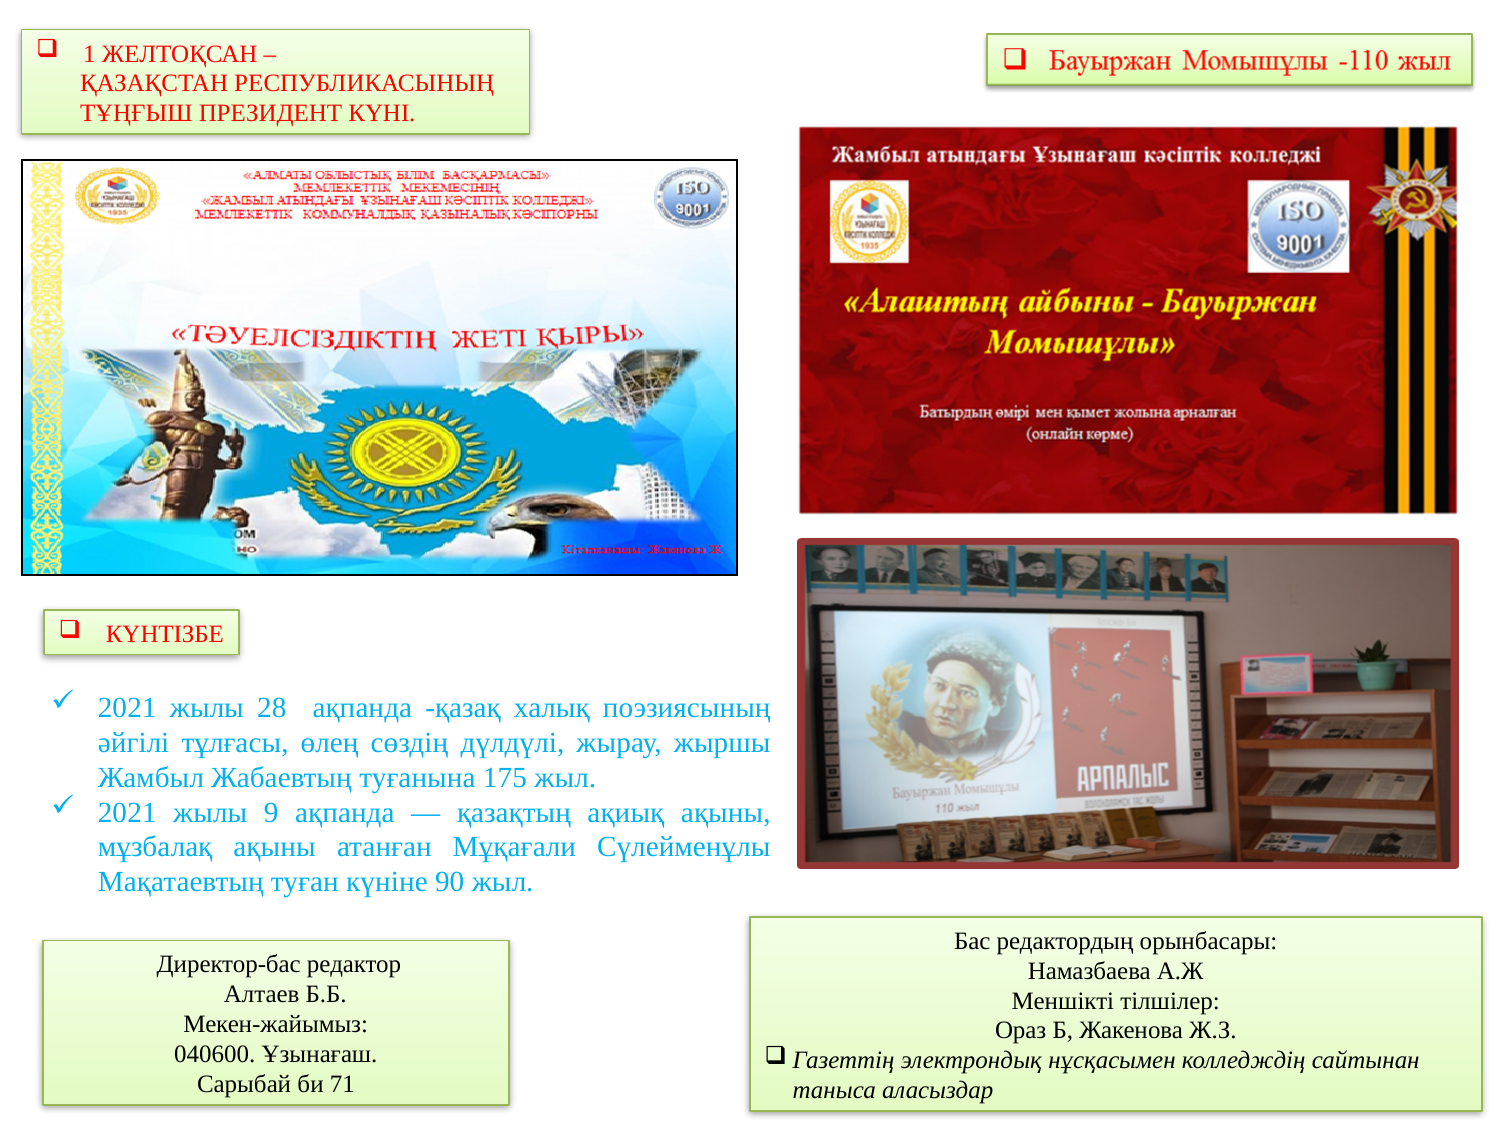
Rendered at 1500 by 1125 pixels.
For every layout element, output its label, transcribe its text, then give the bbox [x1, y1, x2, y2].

picture [796, 125, 1459, 516]
picture [796, 538, 1459, 870]
picture [979, 29, 1480, 105]
text_box 2021 жылы 28 ақпанда -қазақ халық поэзиясының әйгілі тұлғасы, өлең сөздің дүлдүлі, жырау, жыршы Жамбыл Жабаевтың туғанына 175 жыл. 2021 жылы 9 ақпанда — қазақтың ақиық ақыны, мұзбалақ ақыны атанған Мұқағали Сүлейменұлы Мақатаевтың туған күніне 90 жыл. [36, 680, 787, 906]
text_box Директор-бас редактор Алтаев Б.Б. Мекен-жайымыз: 040600. Ұзынағаш. Сарыбай би 71 [42, 940, 510, 1106]
text_box Бас редактордың орынбасары: Намазбаева А.Ж Меншікті тілшілер: Ораз Б, Жакенова Ж.З. Газеттің электрондық нұсқасымен колледждің сайтынан таныса аласыздар [749, 916, 1483, 1112]
text_box 1 ЖЕЛТОҚСАН – ҚАЗАҚСТАН РЕСПУБЛИКАСЫНЫҢ ТҰҢҒЫШ ПРЕЗИДЕНТ КҮНІ. [21, 29, 530, 135]
text_box КҮНТІЗБЕ [43, 609, 240, 655]
picture [22, 160, 737, 575]
